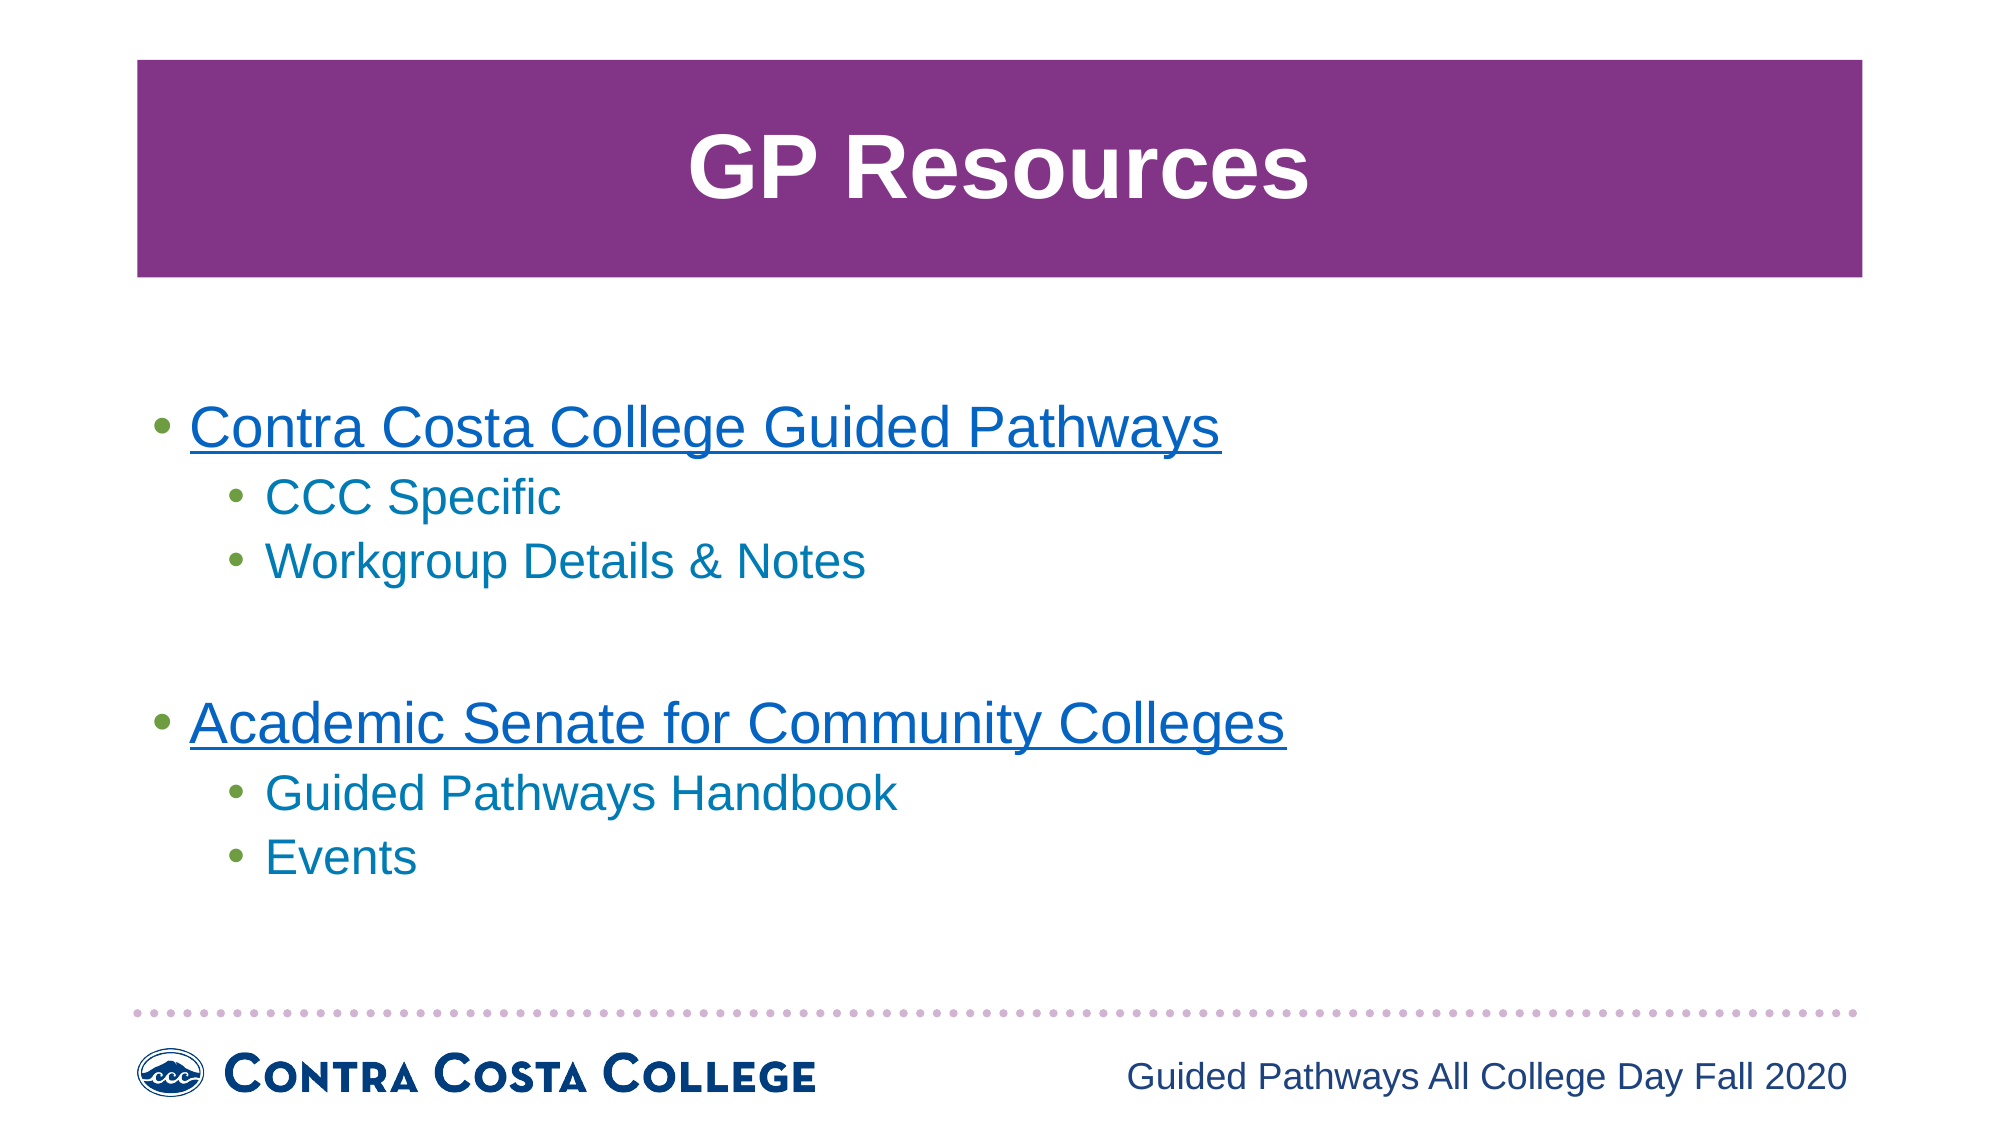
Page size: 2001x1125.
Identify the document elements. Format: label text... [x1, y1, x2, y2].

picture [137, 1048, 815, 1097]
title GP Resources [137, 59, 1863, 278]
list Contra Costa College Guided Pathways CCC Specific Workgroup Details & Notes Academic Senate for Community Colleges Guided Pathways Handbook Events [137, 299, 1863, 1014]
